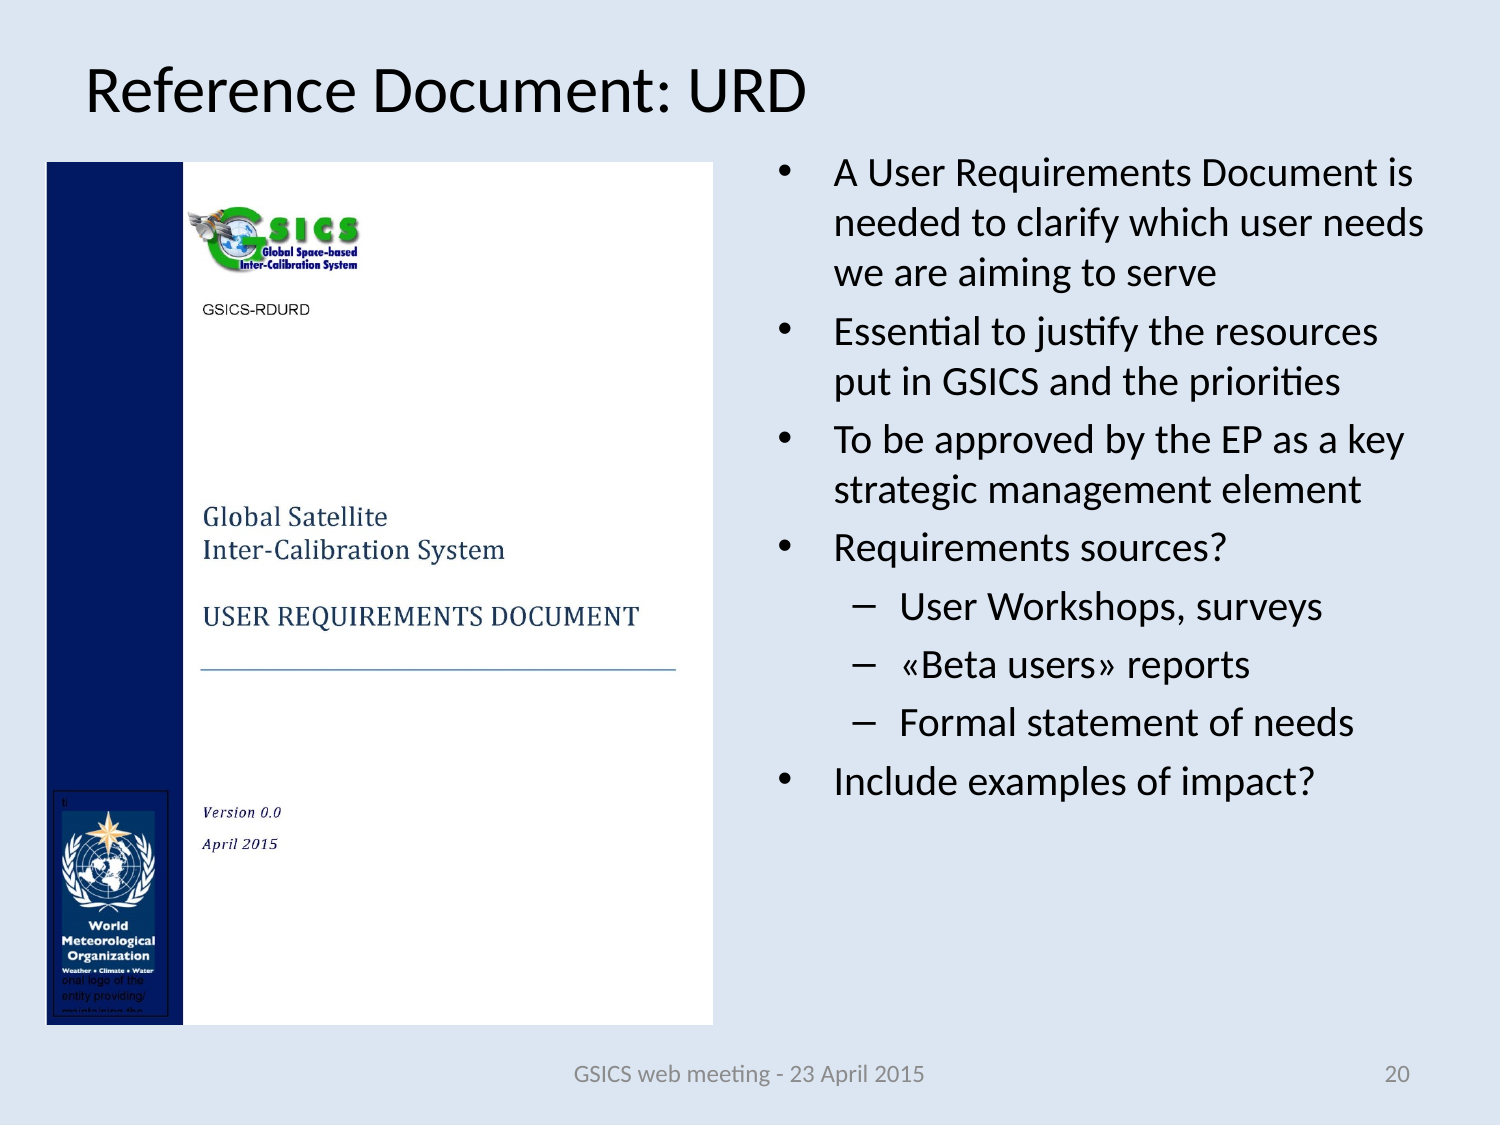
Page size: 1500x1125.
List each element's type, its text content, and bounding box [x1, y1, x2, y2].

title Reference Document: URD [70, 31, 1439, 141]
list A User Requirements Document is needed to clarify which user needs we are aiming to serve Essential to justify the resources put in GSICS and the priorities To be approved by the EP as a key strategic management element Requirements sources? User Workshops, surveys «Beta users» reports Formal statement of needs Include examples of impact? [762, 137, 1451, 1038]
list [45, 162, 713, 1026]
footer GSICS web meeting - 23 April 2015 [512, 1042, 988, 1103]
slide_number 20 [1074, 1042, 1425, 1103]
